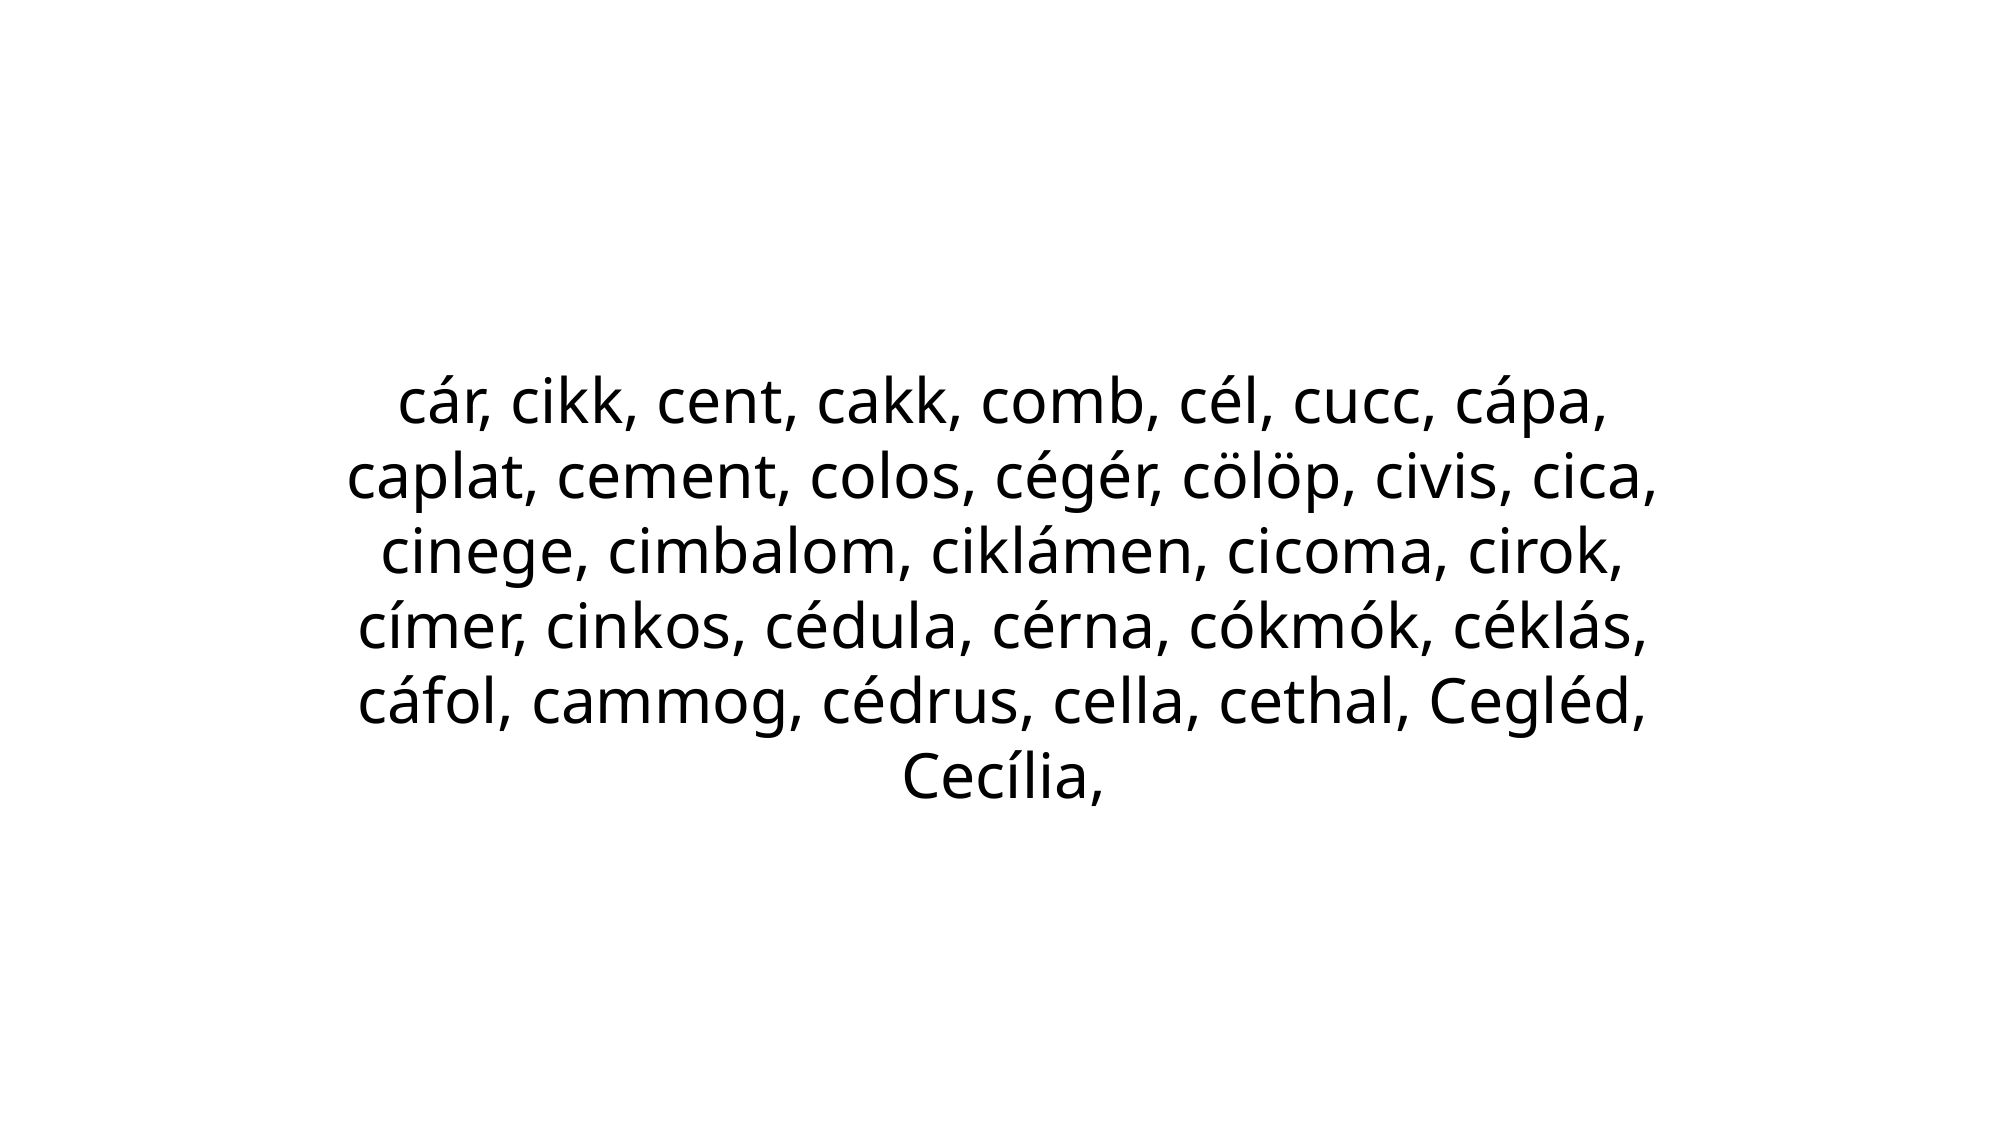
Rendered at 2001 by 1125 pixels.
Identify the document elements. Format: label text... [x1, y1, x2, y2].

text_box cár, cikk, cent, cakk, comb, cél, cucc, cápa, caplat, cement, colos, cégér, cölöp, civis, cica, cinege, cimbalom, ciklámen, cicoma, cirok, címer, cinkos, cédula, cérna, cókmók, céklás, cáfol, cammog, cédrus, cella, cethal, Cegléd, Cecília, [297, 353, 1711, 819]
